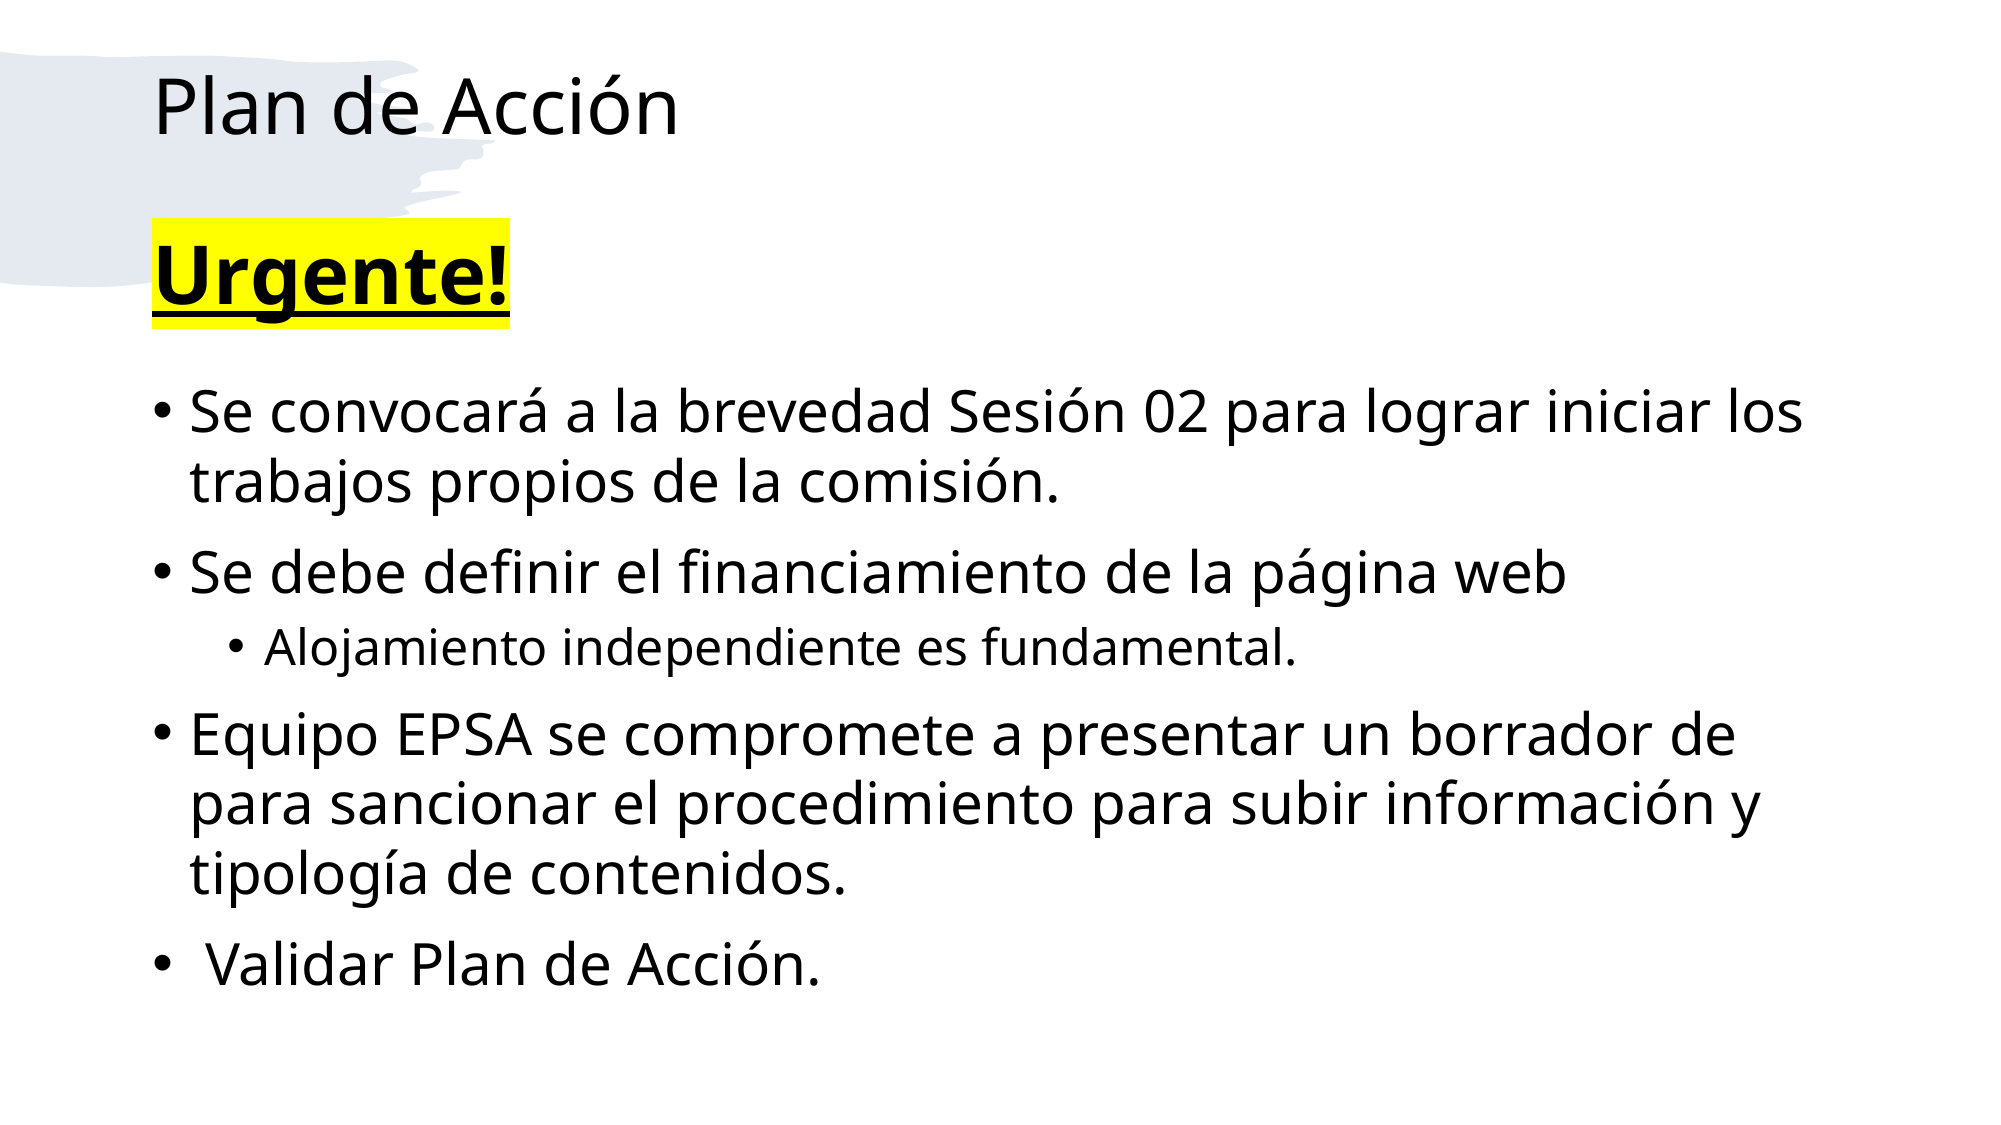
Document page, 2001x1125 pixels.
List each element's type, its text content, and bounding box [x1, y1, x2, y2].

title Plan de Acción Urgente! [137, 59, 1863, 330]
list Se convocará a la brevedad Sesión 02 para lograr iniciar los trabajos propios de la comisión. Se debe definir el financiamiento de la página web Alojamiento independiente es fundamental. Equipo EPSA se compromete a presentar un borrador de para sancionar el procedimiento para subir información y tipología de contenidos. Validar Plan de Acción. [137, 367, 1863, 1050]
